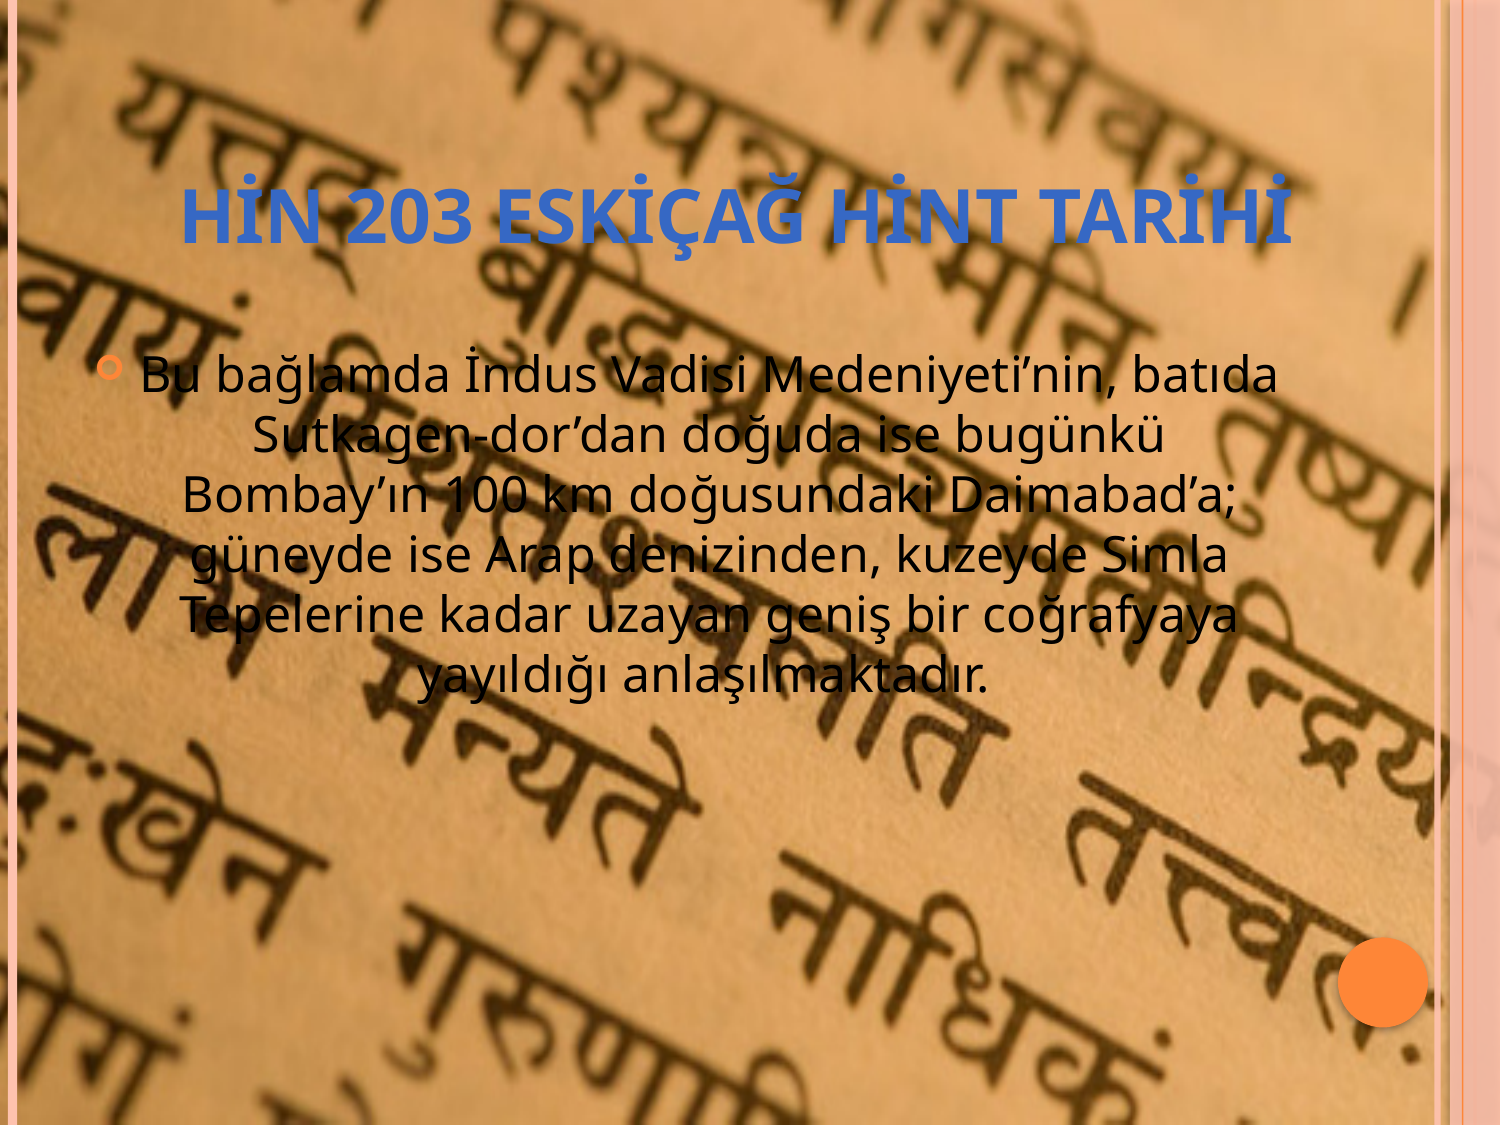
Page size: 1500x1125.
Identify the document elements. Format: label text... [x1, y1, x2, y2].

text_box [100, 90, 1326, 278]
picture [1441, 0, 1449, 1125]
picture [0, 0, 7, 1125]
title Hin 203 eskiçağ hint tarihi [123, 78, 1349, 266]
picture [18, 0, 1434, 1125]
list Bu bağlamda İndus Vadisi Medeniyeti’nin, batıda Sutkagen-dor’dan doğuda ise bugünkü Bombay’ın 100 km doğusundaki Daimabad’a; güneyde ise Arap denizinden, kuzeyde Simla Tepelerine kadar uzayan geniş bir coğrafyaya yayıldığı anlaşılmaktadır. [75, 262, 1300, 1062]
